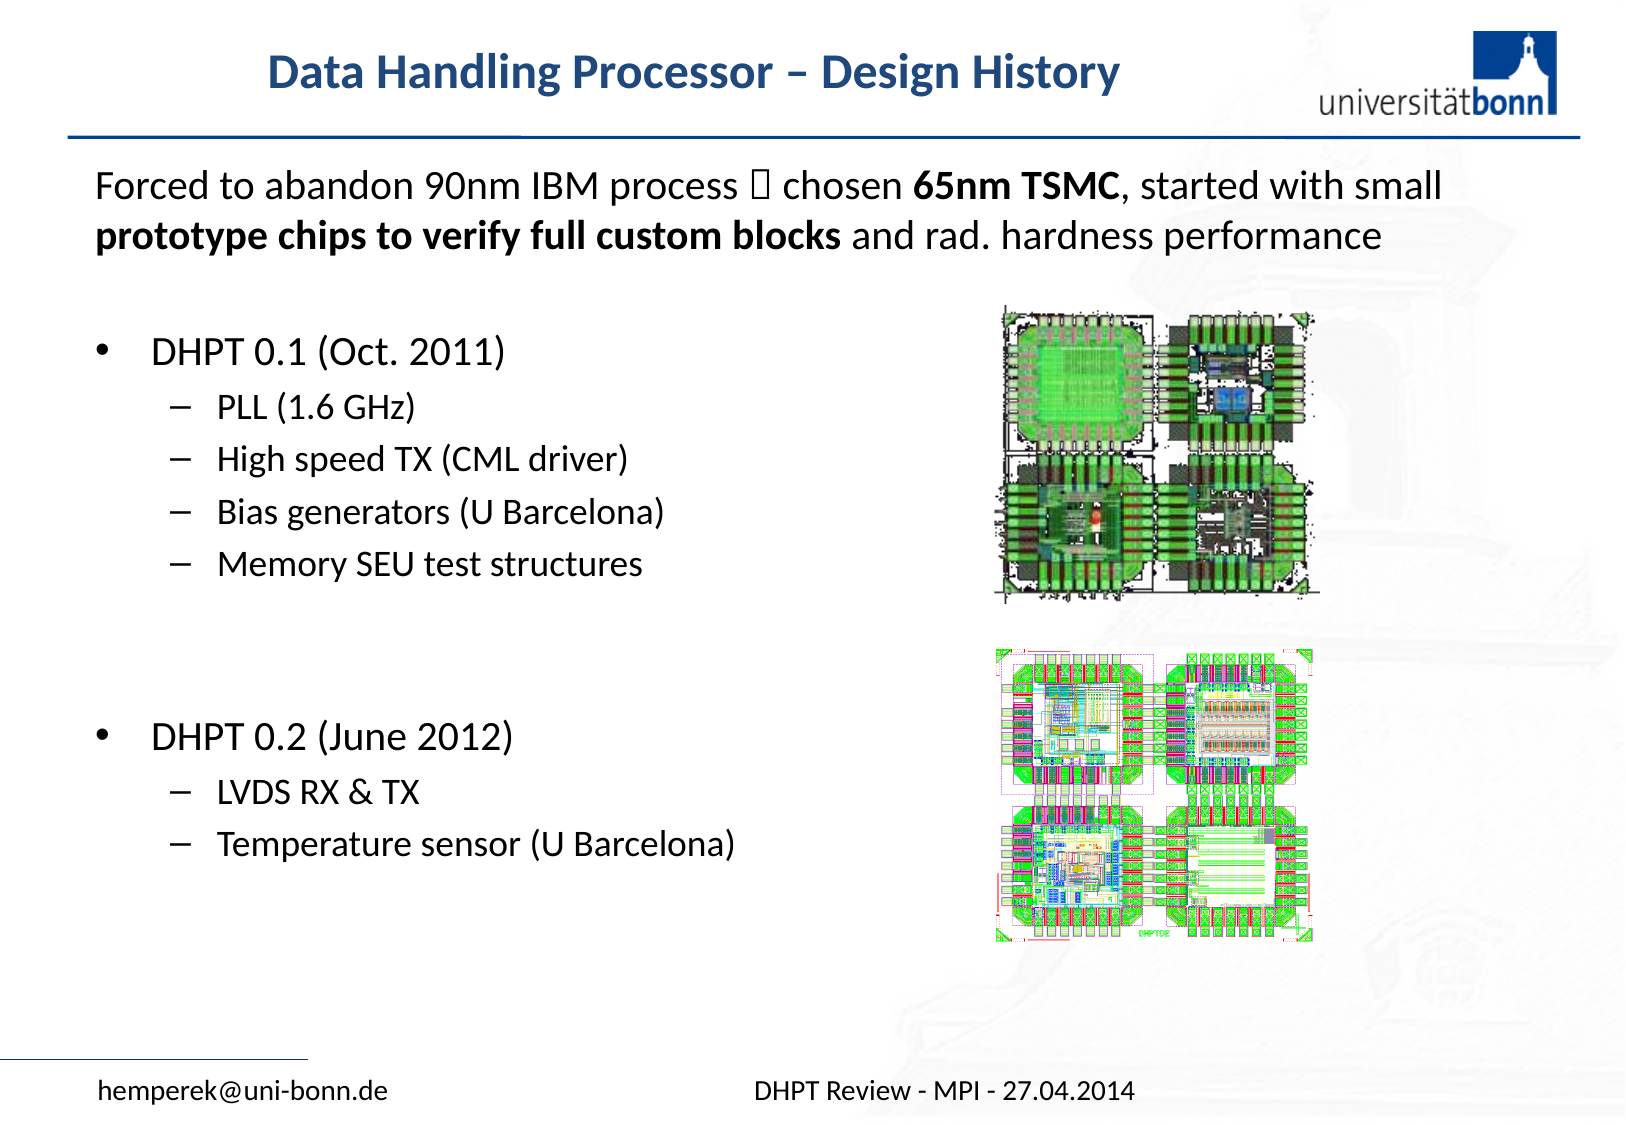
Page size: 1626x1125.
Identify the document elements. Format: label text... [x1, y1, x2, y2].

picture [1320, 31, 1557, 115]
title Data Handling Processor – Design History [80, 30, 1309, 126]
list Forced to abandon 90nm IBM process  chosen 65nm TSMC, started with small prototype chips to verify full custom blocks and rad. hardness performance DHPT 0.1 (Oct. 2011) PLL (1.6 GHz) High speed TX (CML driver) Bias generators (U Barcelona) Memory SEU test structures DHPT 0.2 (June 2012) LVDS RX & TX Temperature sensor (U Barcelona) [80, 149, 1557, 1022]
slide_number hemperek@uni-bonn.de [82, 1058, 542, 1119]
picture [993, 304, 1321, 604]
picture [993, 647, 1321, 944]
footer DHPT Review - MPI - 27.04.2014 [556, 1058, 1334, 1119]
